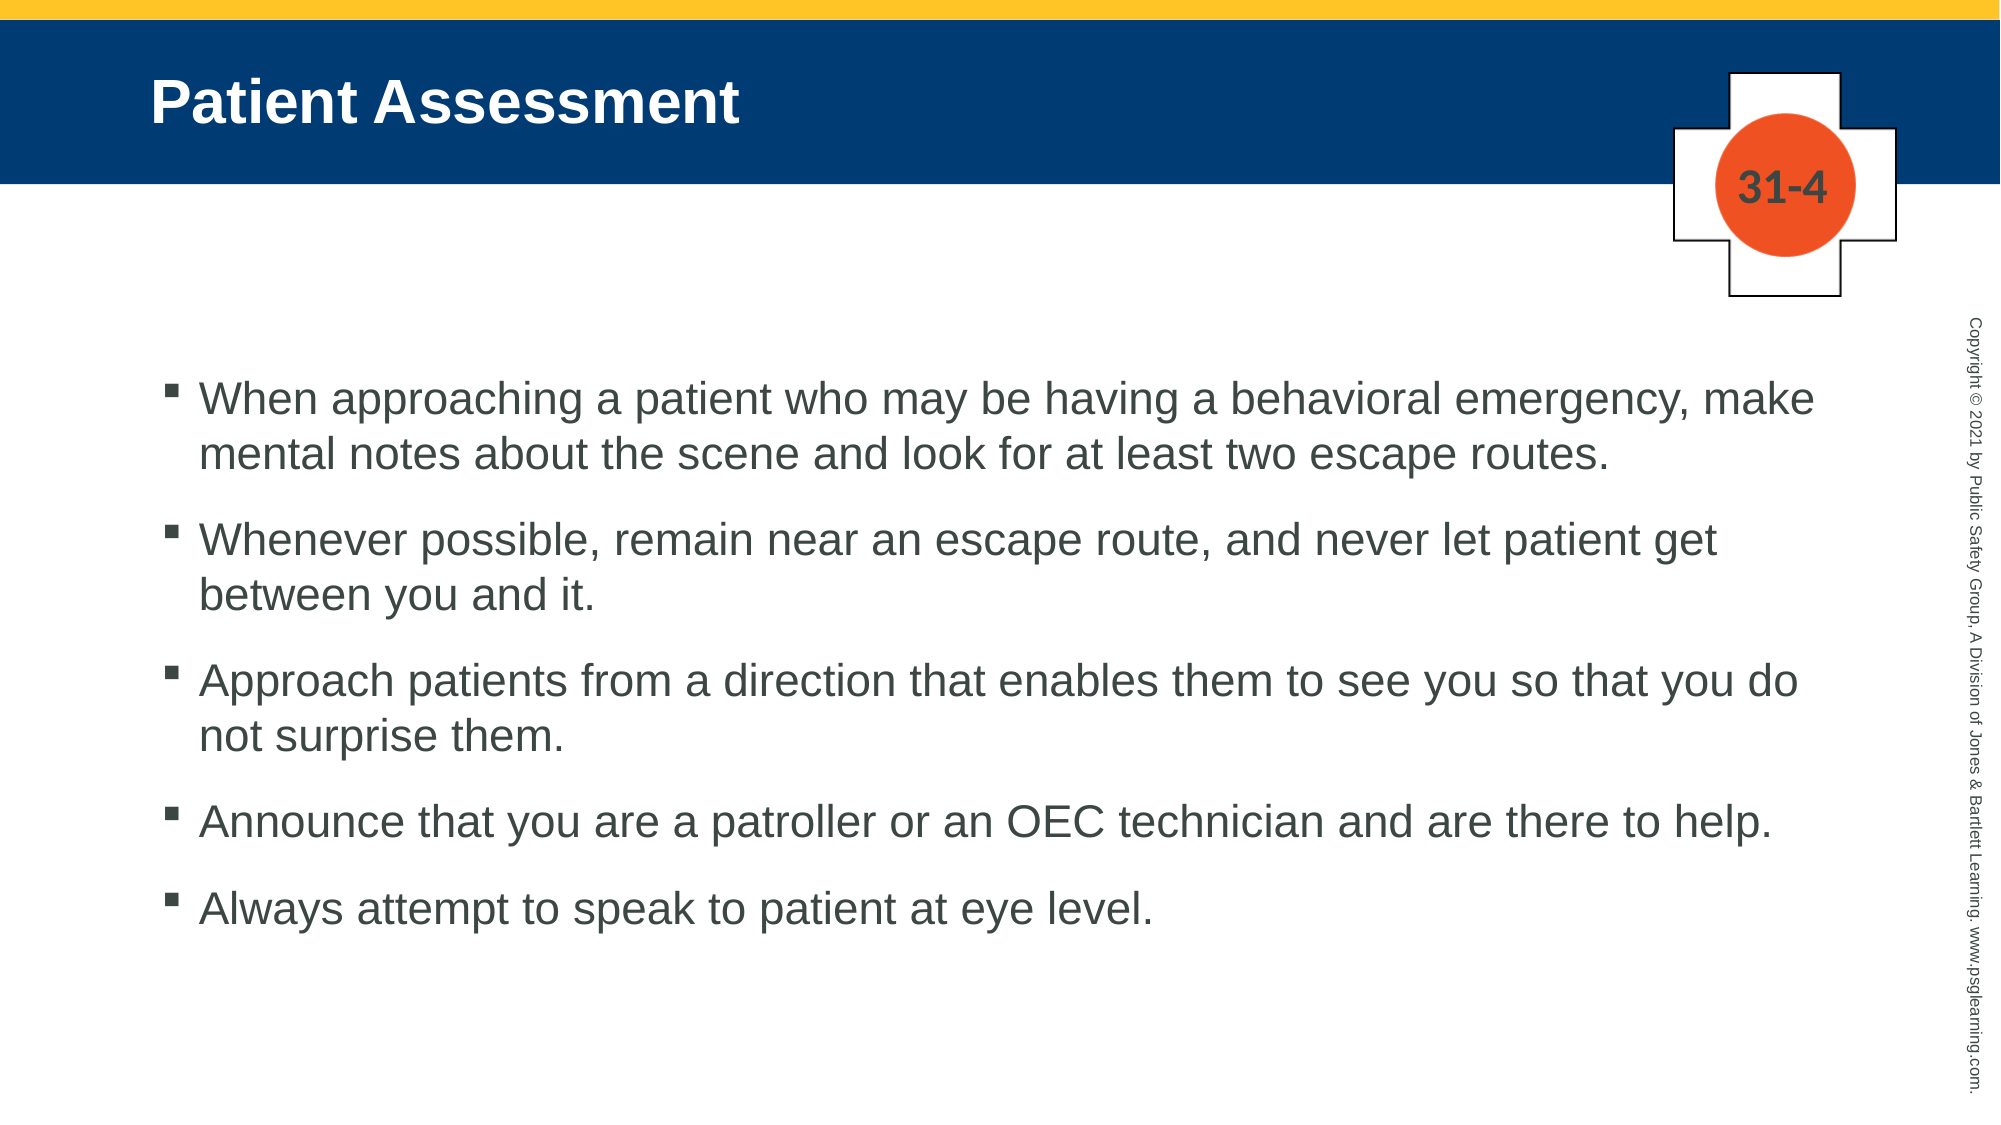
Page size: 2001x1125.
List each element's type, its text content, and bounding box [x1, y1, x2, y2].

title Patient Assessment [0, 19, 2000, 185]
picture [1673, 72, 1897, 297]
list When approaching a patient who may be having a behavioral emergency, make mental notes about the scene and look for at least two escape routes. Whenever possible, remain near an escape route, and never let patient get between you and it. Approach patients from a direction that enables them to see you so that you do not surprise them. Announce that you are a patroller or an OEC technician and are there to help. Always attempt to speak to patient at eye level. [146, 361, 1859, 1016]
